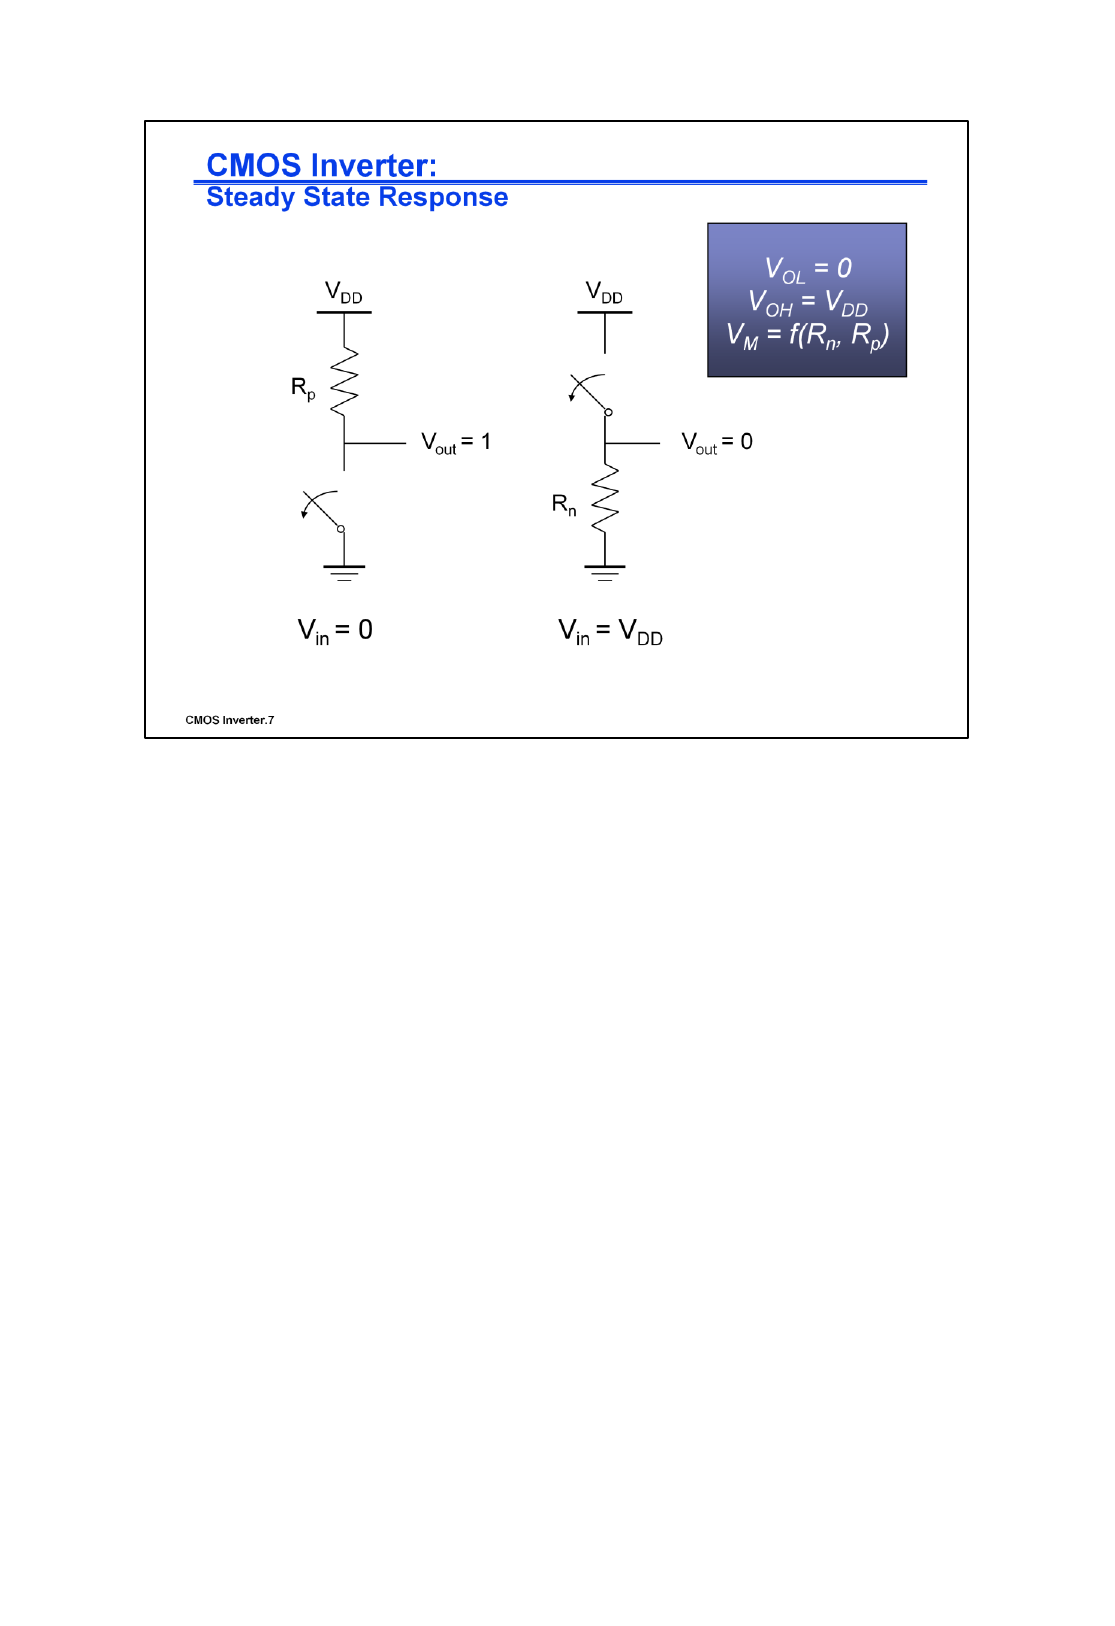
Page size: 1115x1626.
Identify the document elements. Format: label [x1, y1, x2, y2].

text_box [145, 120, 968, 738]
